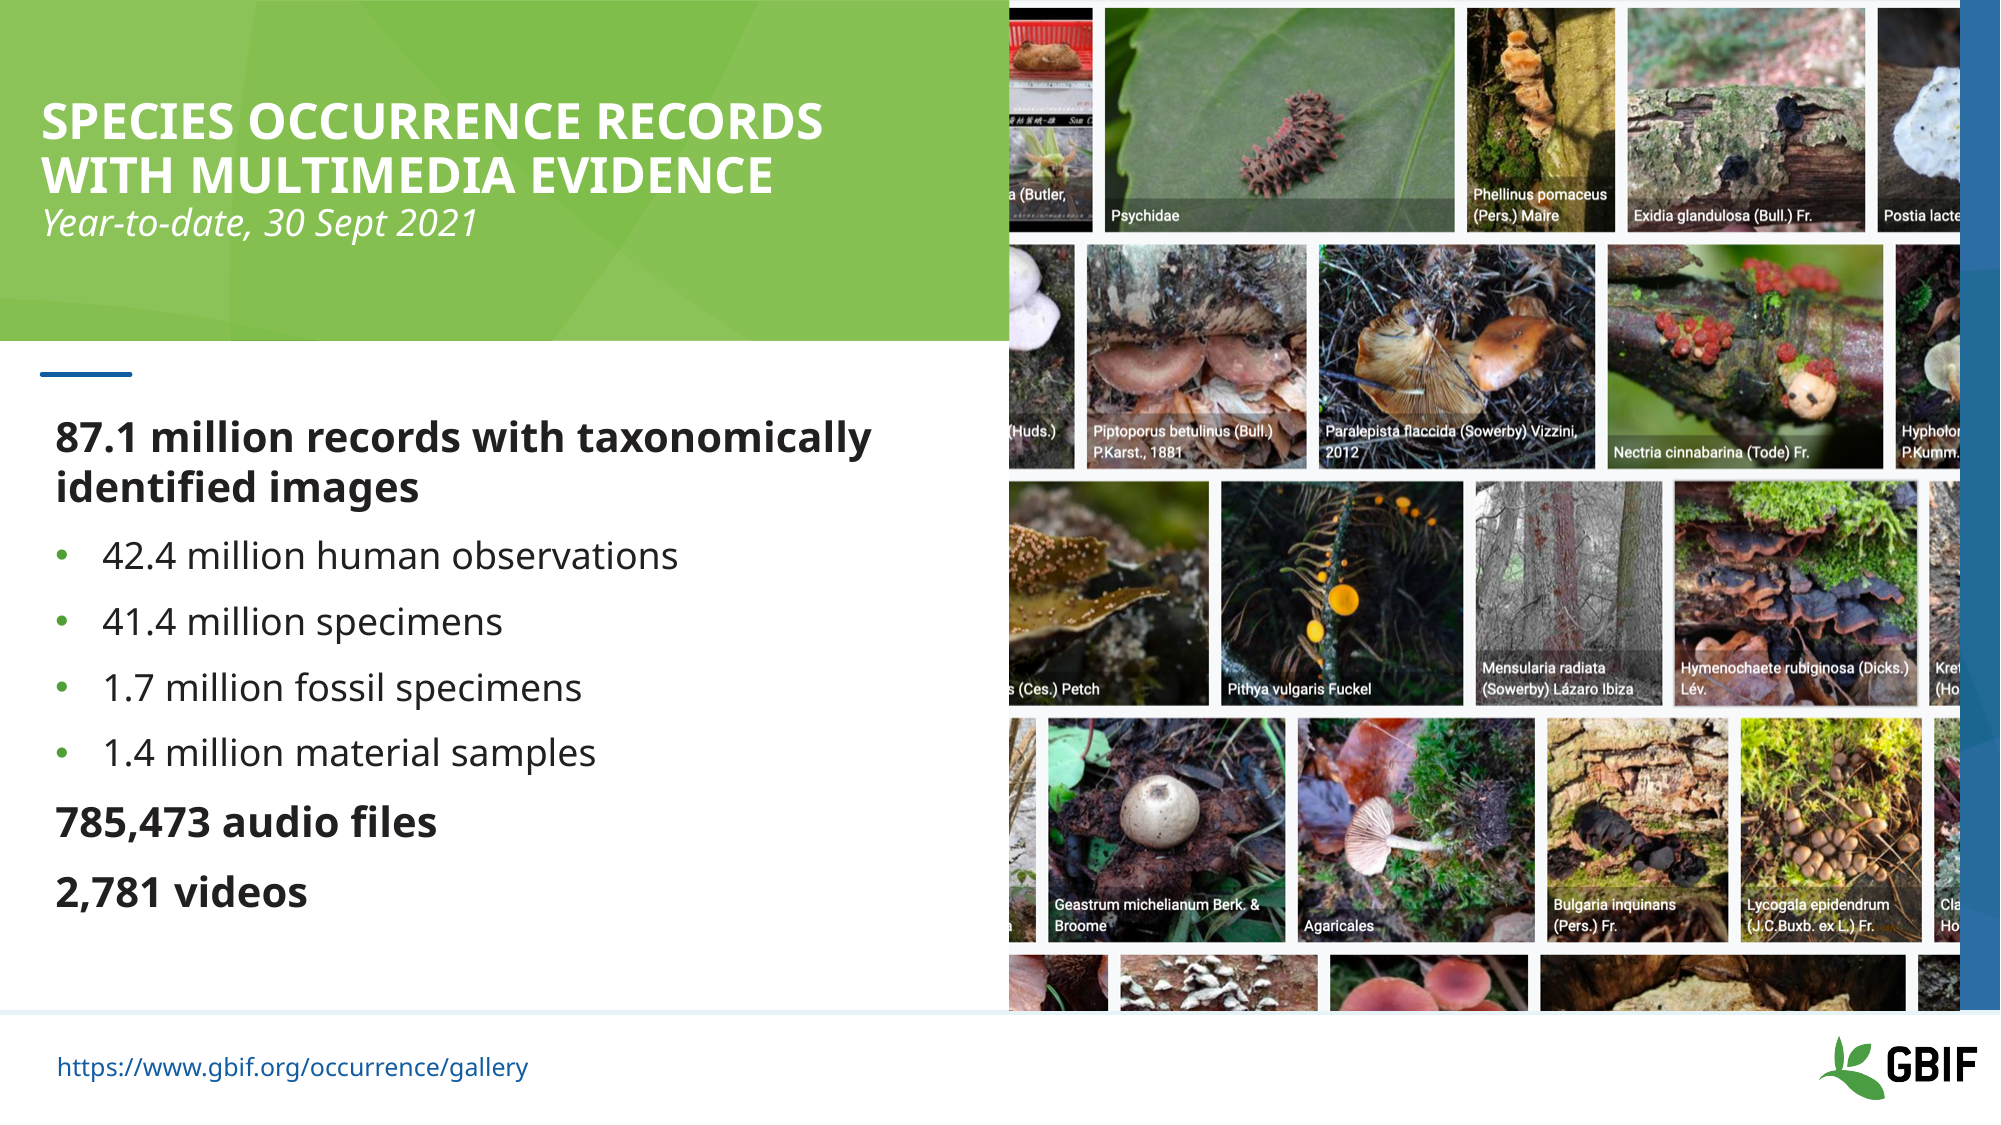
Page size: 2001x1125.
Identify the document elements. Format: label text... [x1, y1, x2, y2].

picture [1009, 0, 1960, 1011]
list 87.1 million records with taxonomically identified images 42.4 million human observations 41.4 million specimens 1.7 million fossil specimens 1.4 million material samples 785,473 audio files 2,781 videos [40, 403, 991, 982]
title Species occurrence records with MultiMedia evidence Year-to-date, 30 Sept 2021 [0, 0, 1009, 341]
picture [1795, 1012, 2000, 1123]
text_box https://www.gbif.org/occurrence/gallery [41, 1038, 993, 1099]
